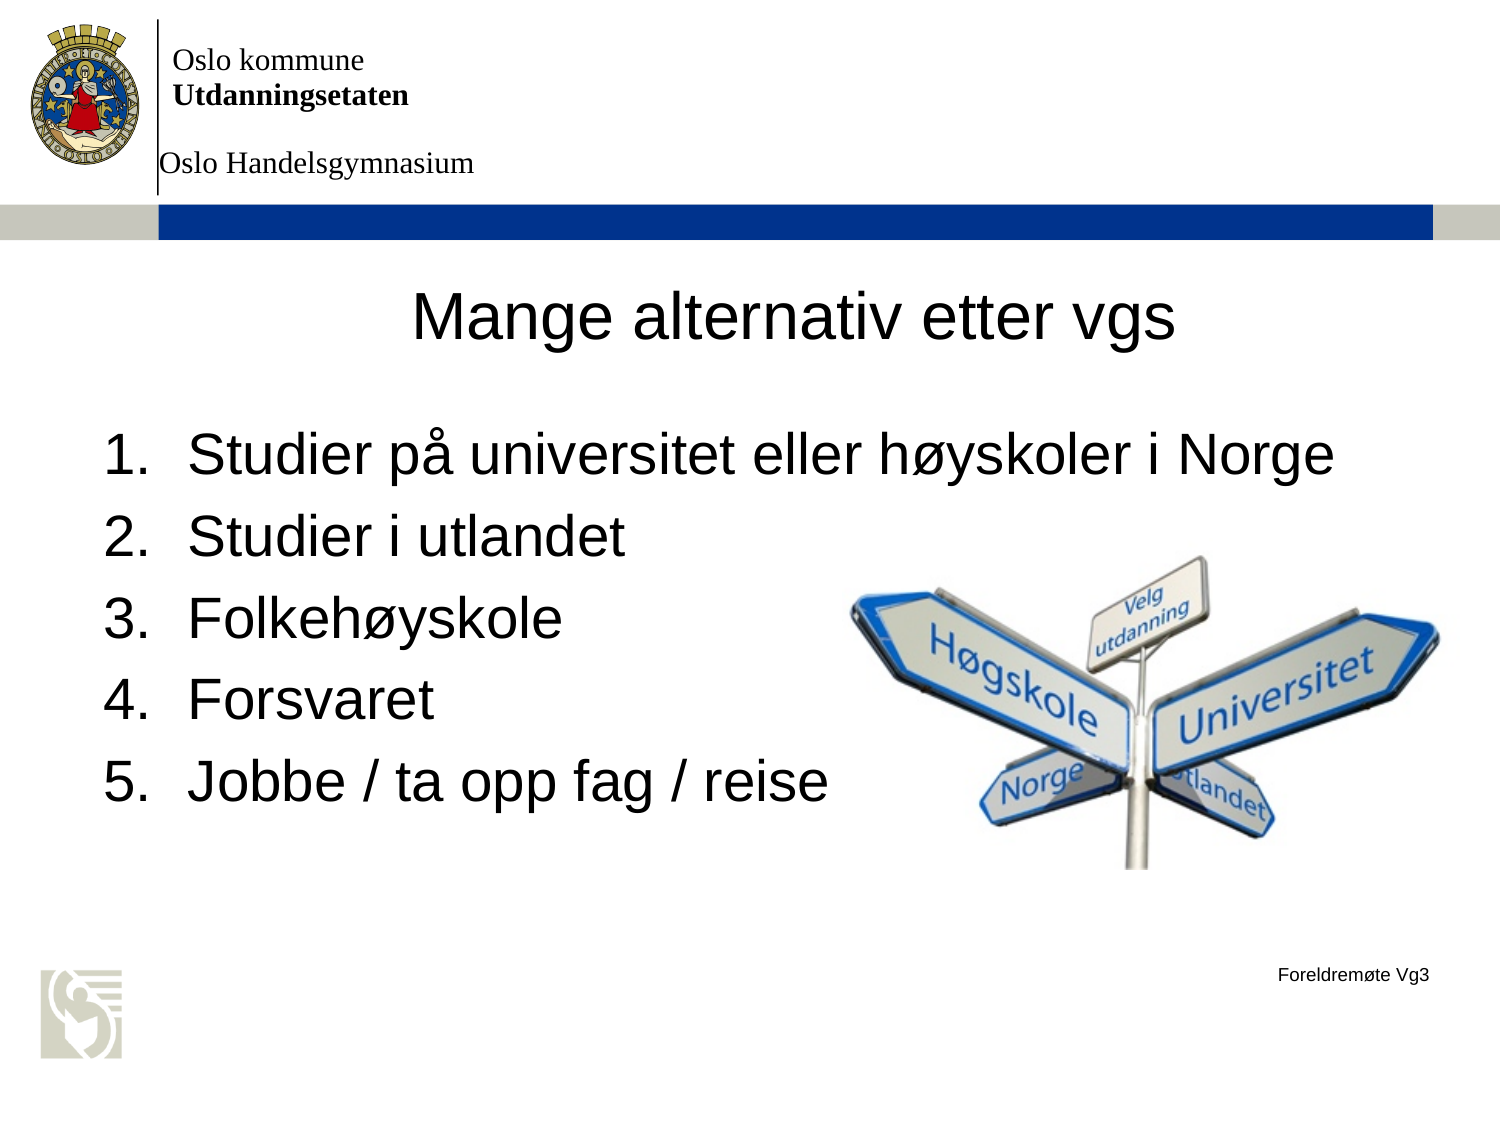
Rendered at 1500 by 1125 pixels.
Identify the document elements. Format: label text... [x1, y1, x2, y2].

list Studier på universitet eller høyskoler i Norge Studier i utlandet Folkehøyskole Forsvaret Jobbe / ta opp fag / reise [88, 408, 1461, 1036]
title Mange alternativ etter vgs [158, 265, 1430, 352]
picture [25, 20, 145, 169]
picture [38, 967, 124, 1061]
picture [842, 538, 1460, 870]
footer Foreldremøte Vg3 [1102, 962, 1430, 993]
